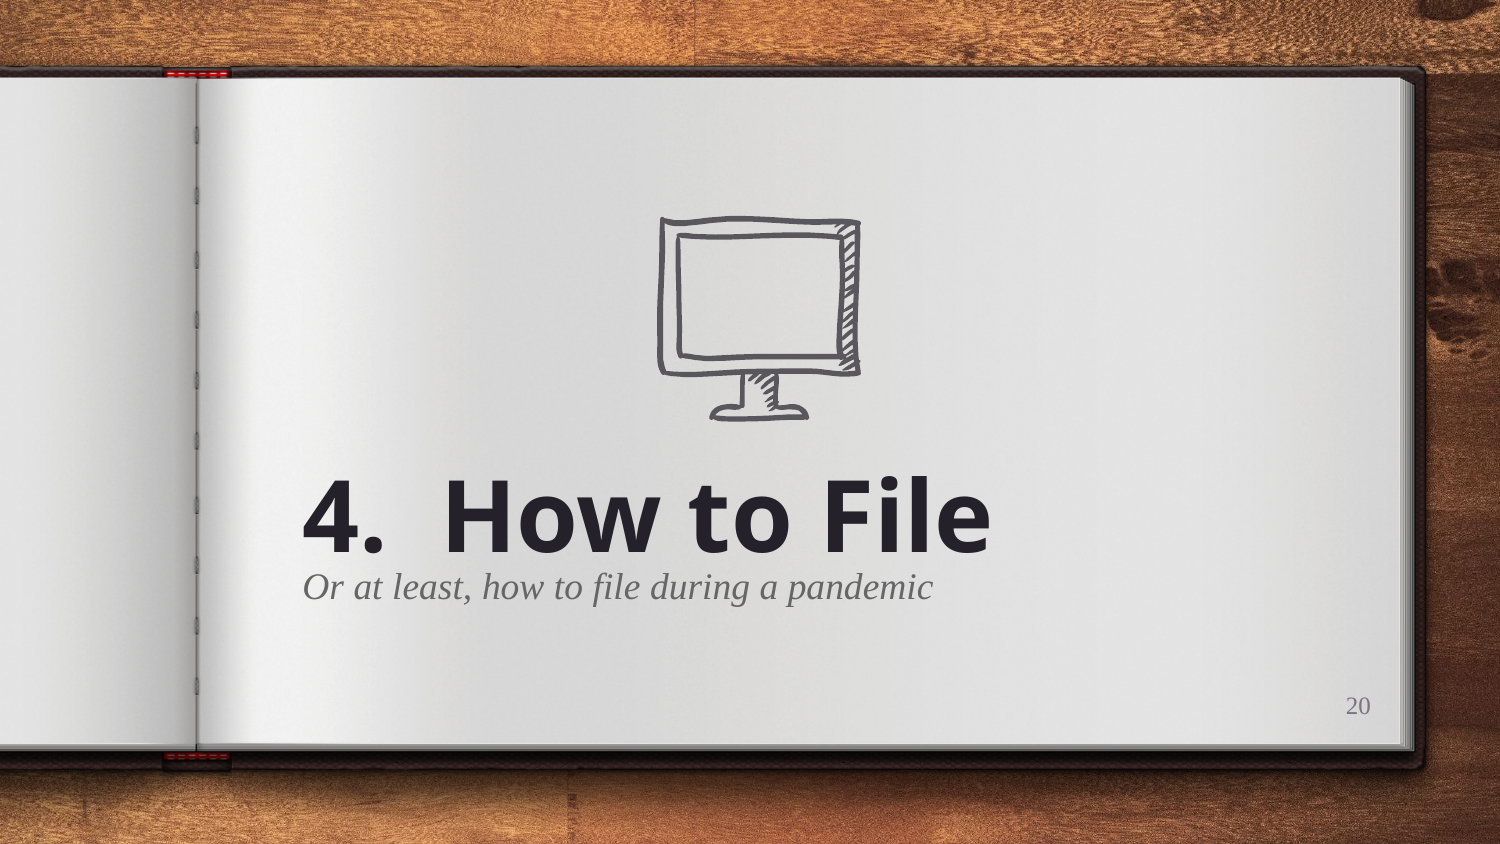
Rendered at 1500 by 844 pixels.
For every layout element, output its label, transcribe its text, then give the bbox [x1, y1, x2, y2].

subtitle Or at least, how to file during a pandemic [287, 547, 1213, 676]
picture [0, 0, 1500, 844]
text_box [657, 215, 861, 422]
slide_number 20 [1295, 672, 1386, 737]
title 4. How to File [287, 397, 1165, 547]
